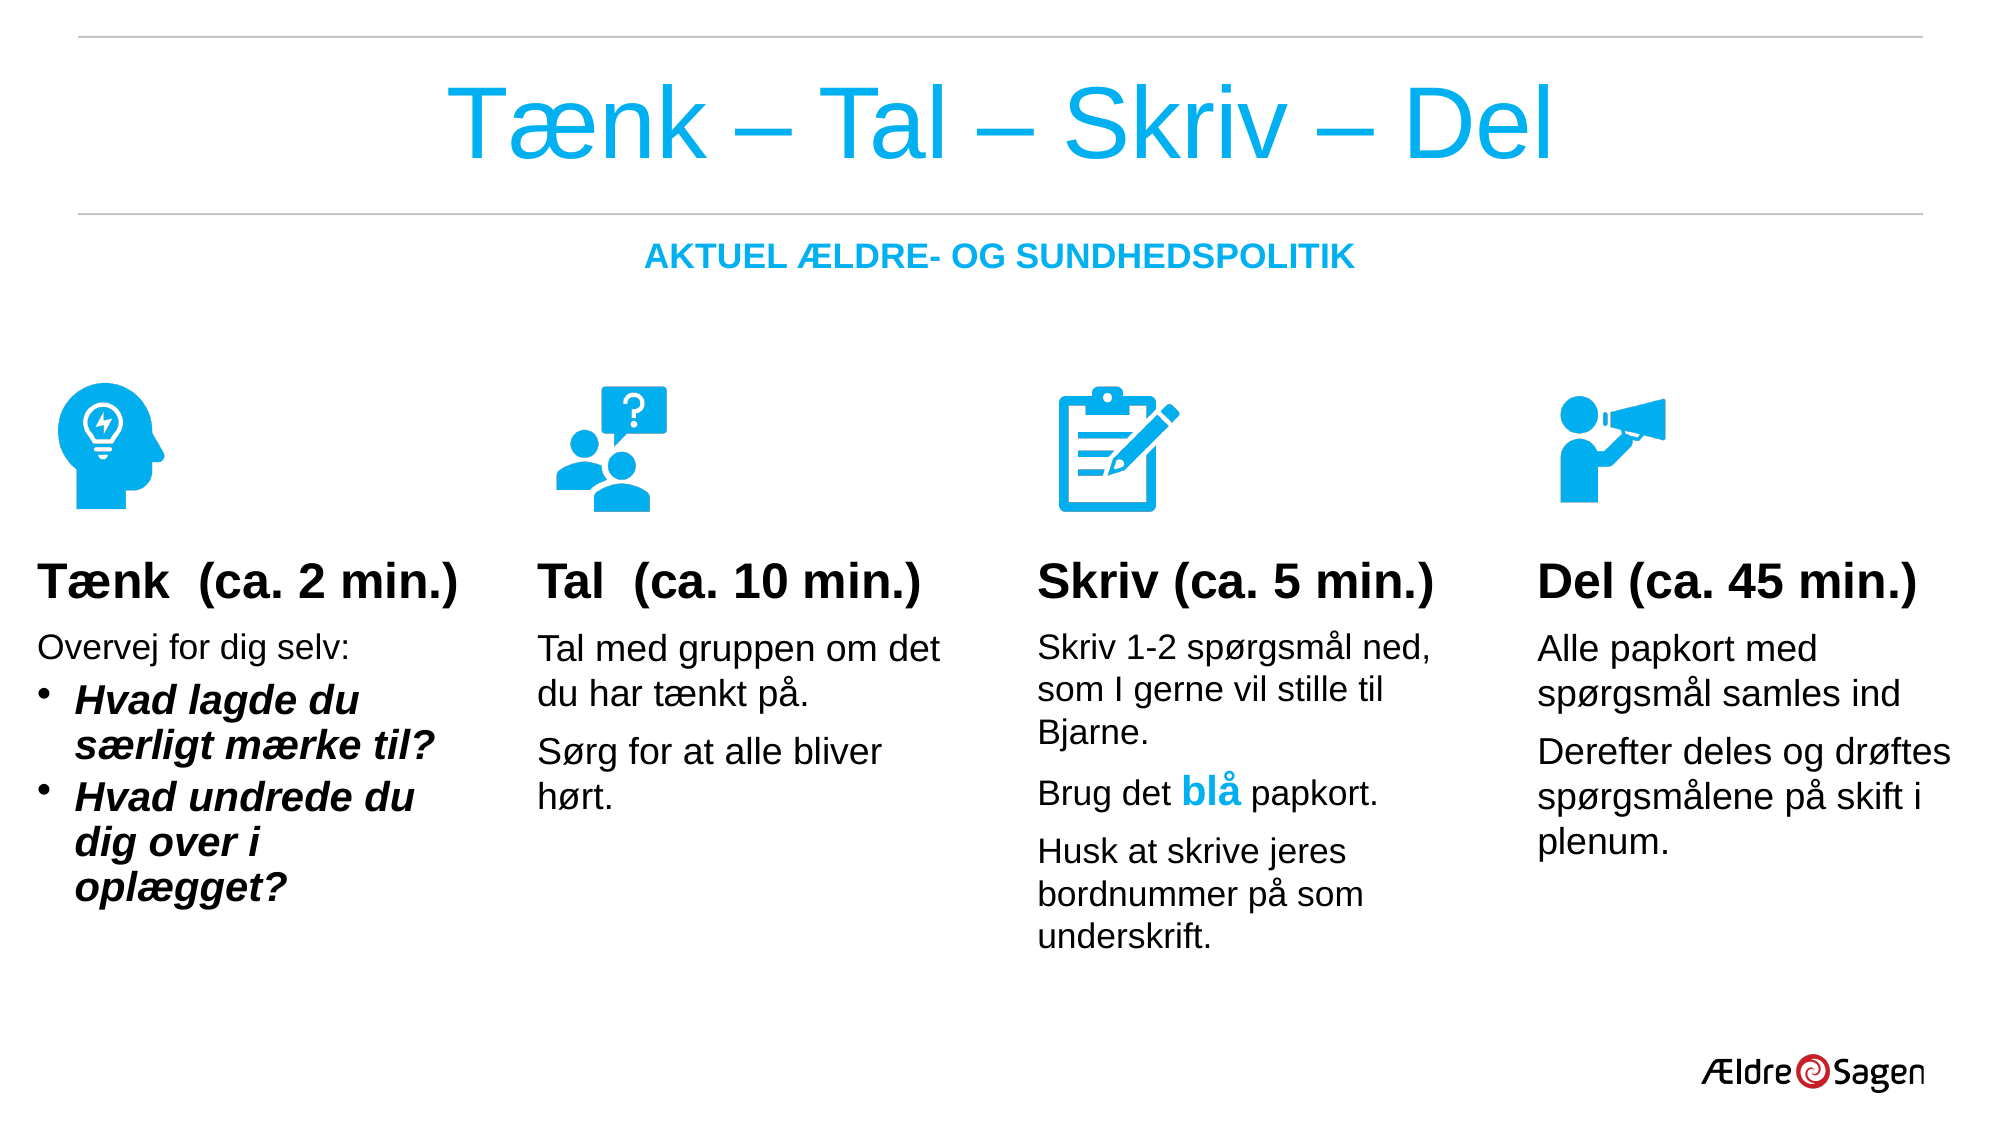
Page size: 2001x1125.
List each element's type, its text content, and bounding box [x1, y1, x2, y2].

title Tænk – Tal – Skriv – Del [78, 37, 1924, 165]
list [35, 165, 1965, 1125]
